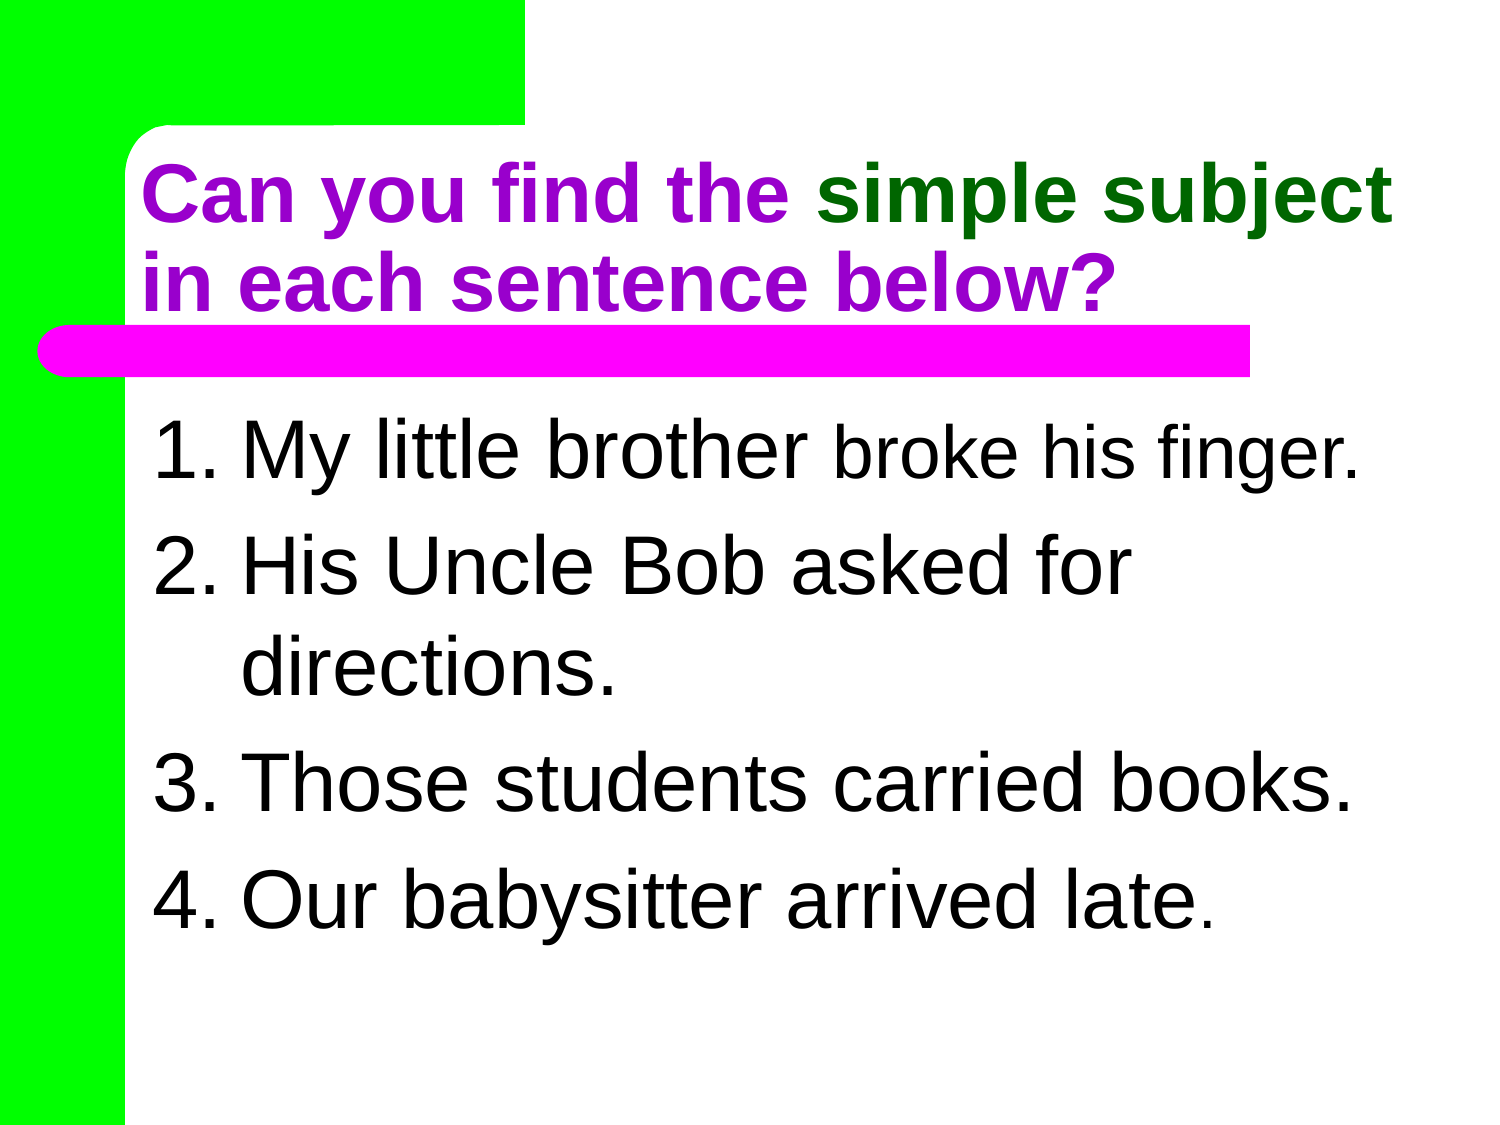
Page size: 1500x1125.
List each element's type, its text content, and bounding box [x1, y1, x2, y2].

title Can you find the simple subject in each sentence below? [124, 149, 1500, 338]
list My little brother broke his finger. His Uncle Bob asked for directions. Those students carried books. Our babysitter arrived late. [137, 387, 1400, 999]
